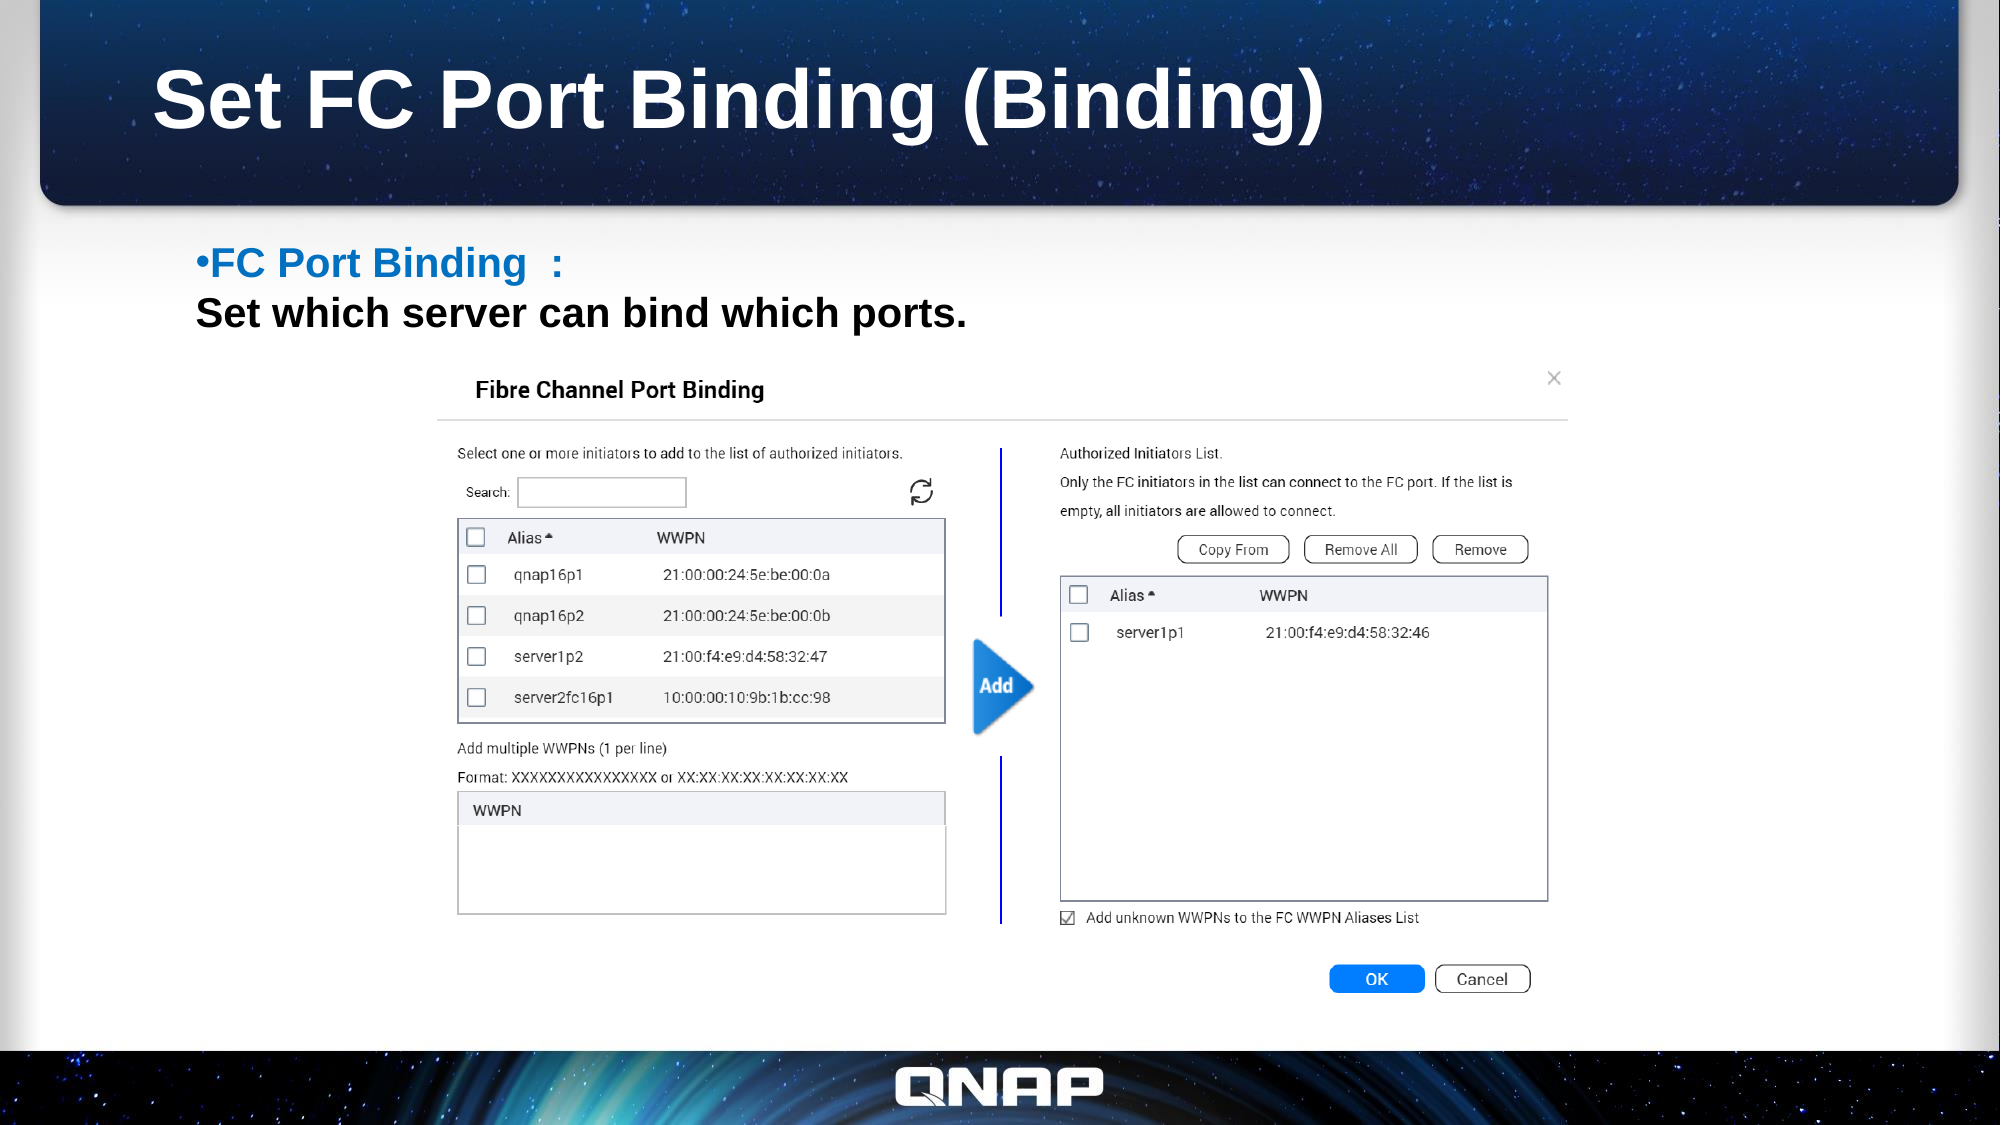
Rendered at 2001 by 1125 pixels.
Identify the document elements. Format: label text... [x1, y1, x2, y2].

picture [0, 0, 2000, 1125]
title Set FC Port Binding (Binding) [137, 0, 1863, 204]
text_box FC Port Binding : Set which server can bind which ports. [137, 228, 1171, 344]
